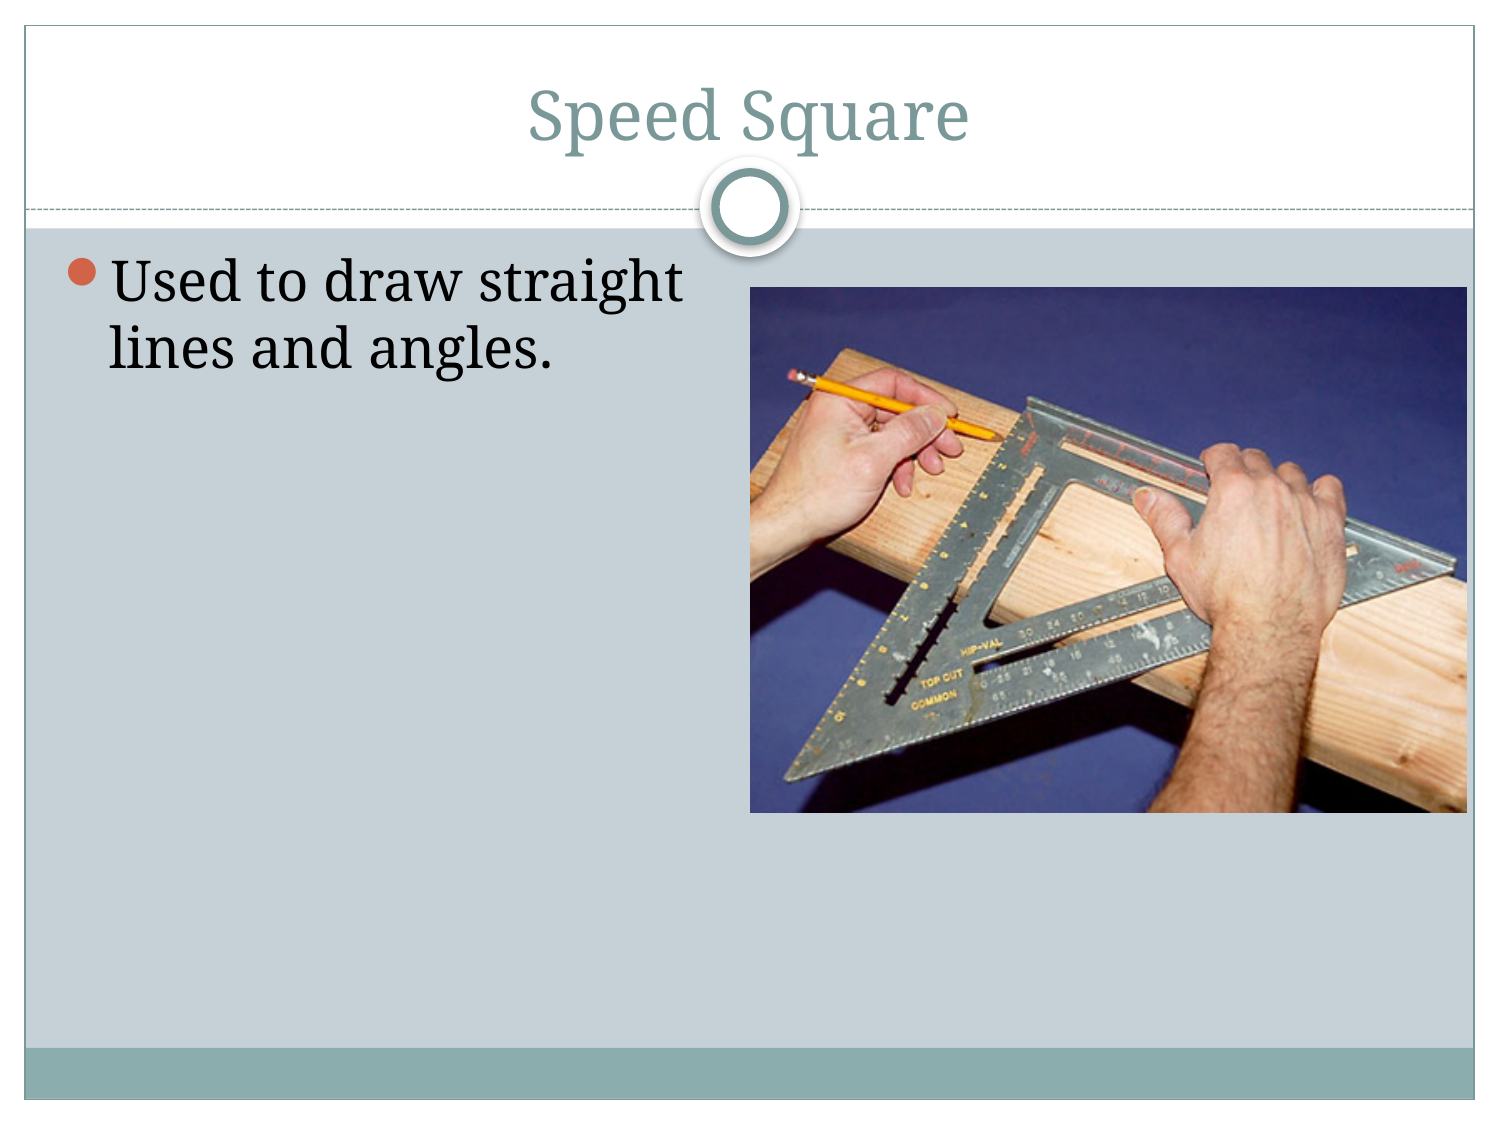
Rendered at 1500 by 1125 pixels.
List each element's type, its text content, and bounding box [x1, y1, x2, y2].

picture [749, 287, 1467, 813]
title Speed Square [49, 37, 1450, 162]
list Used to draw straight lines and angles. [49, 237, 750, 1001]
